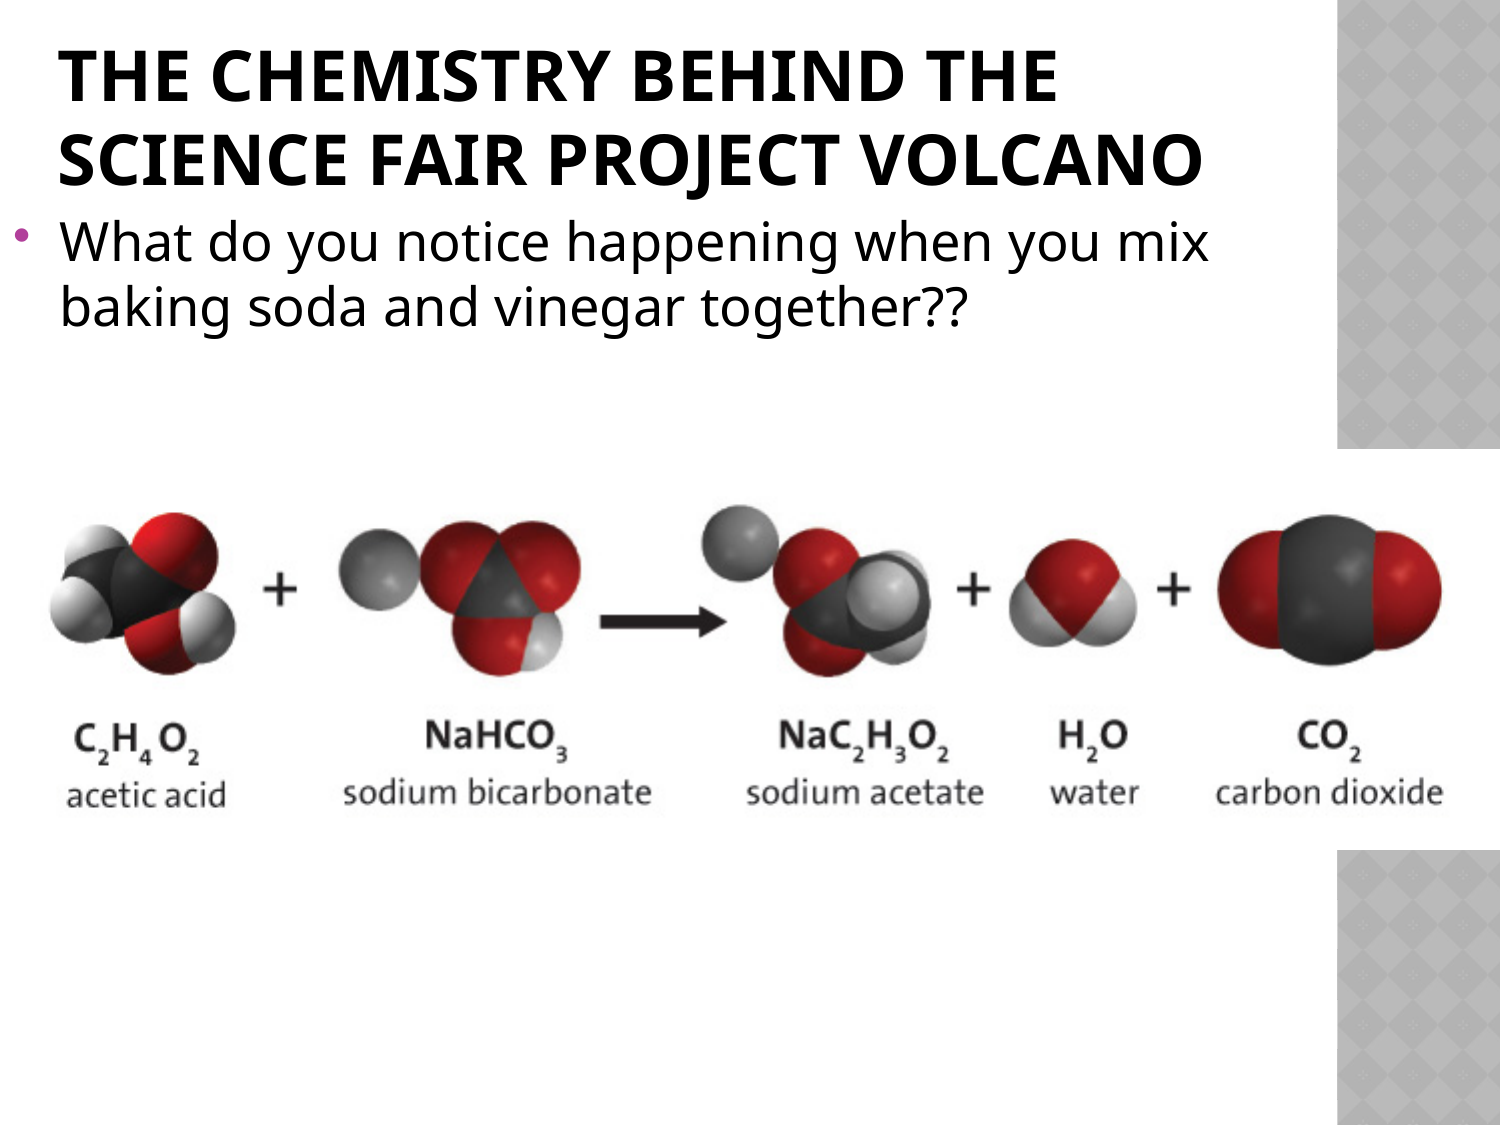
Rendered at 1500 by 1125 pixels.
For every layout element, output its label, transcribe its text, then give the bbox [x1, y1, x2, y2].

list What do you notice happening when you mix baking soda and vinegar together?? [0, 199, 1351, 1011]
picture [9, 449, 1500, 851]
title The Chemistry Behind the Science Fair Project Volcano [50, 12, 1238, 199]
